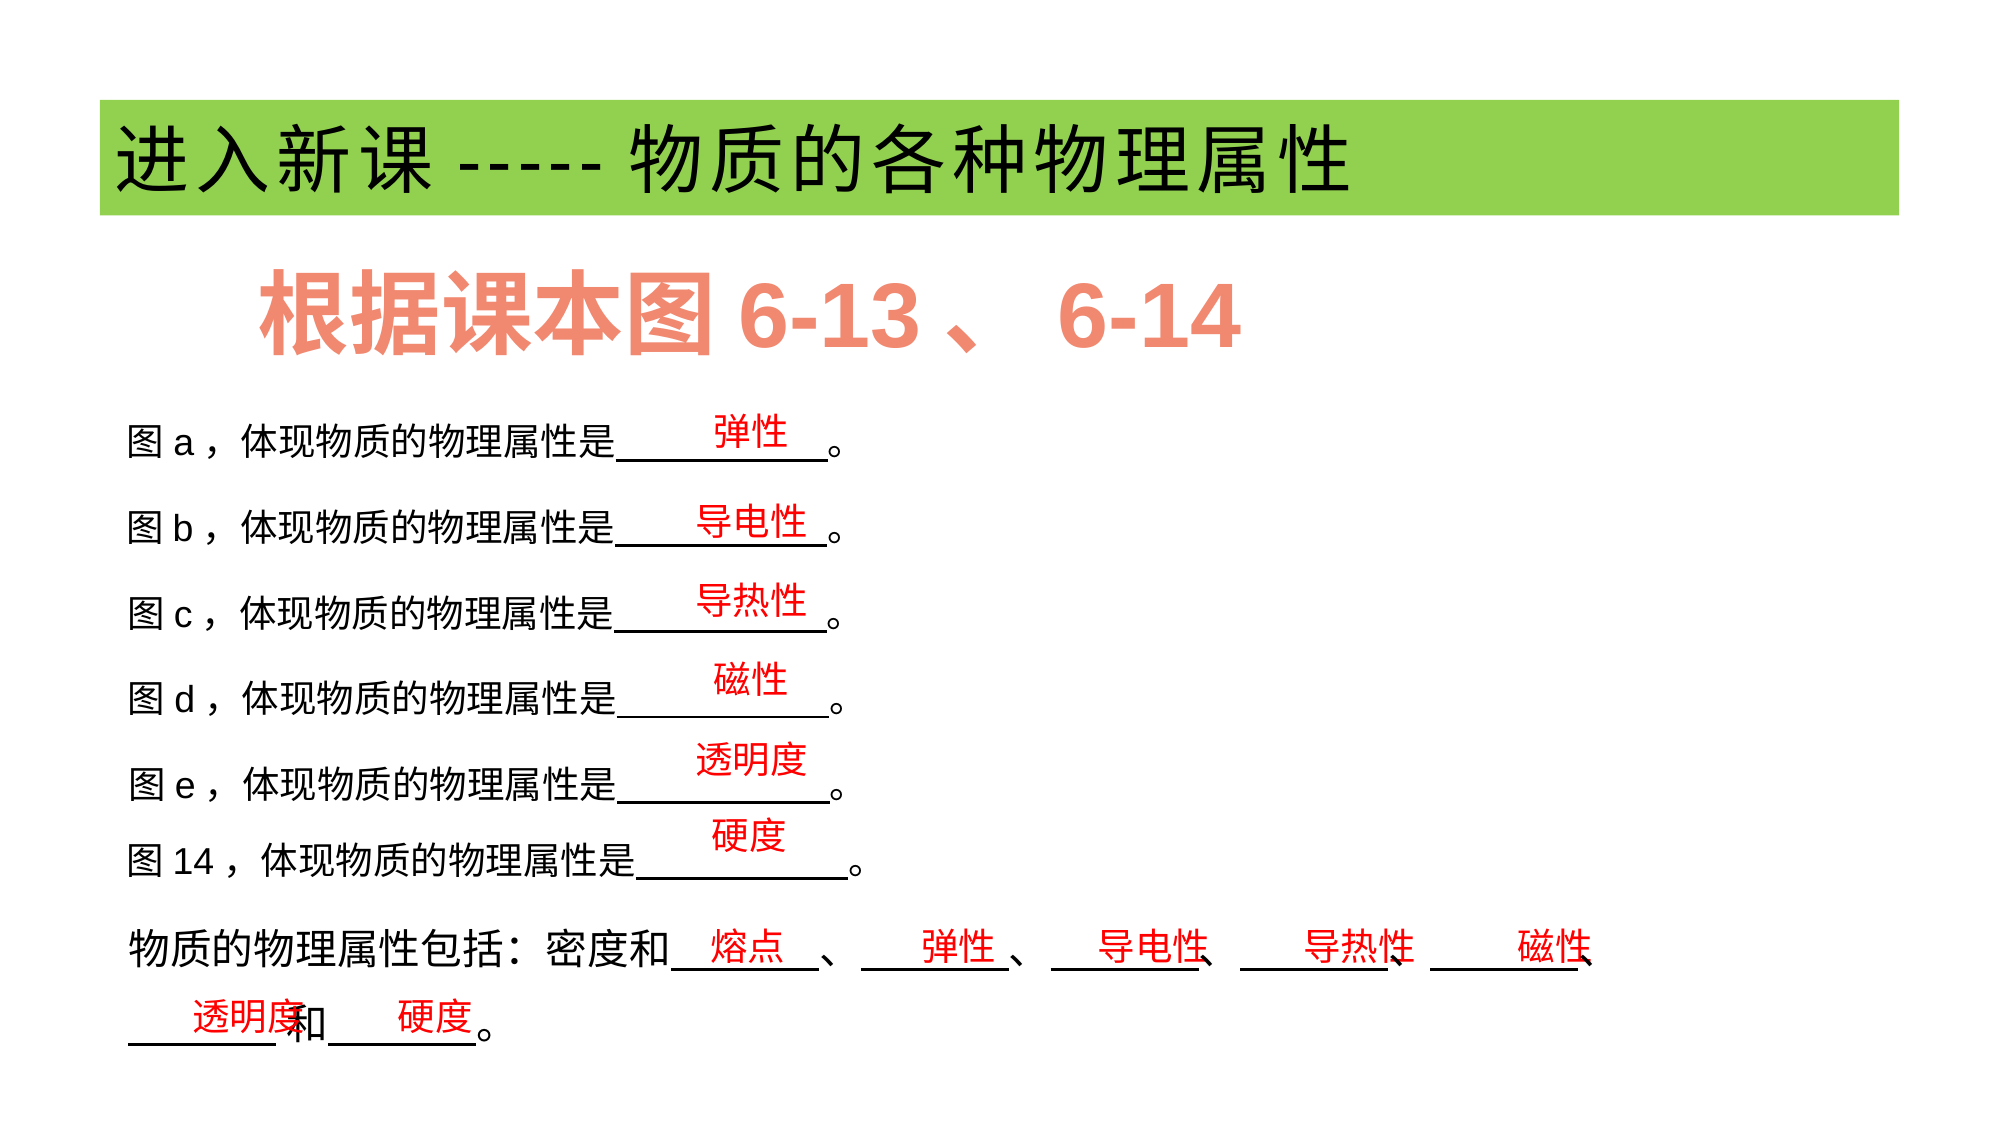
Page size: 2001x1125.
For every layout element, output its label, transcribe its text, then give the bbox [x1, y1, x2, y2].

text_box 图e，体现物质的物理属性是 。 [113, 753, 1890, 814]
text_box 硬度 [646, 804, 852, 865]
text_box 透明度 [648, 728, 854, 789]
text_box 导电性 [648, 490, 854, 551]
text_box 导热性 [648, 569, 854, 630]
text_box 根据课本图6-13、6-14 [99, 248, 1400, 373]
text_box 图c，体现物质的物理属性是 。 [112, 582, 1889, 642]
text_box 透明度 硬度 [160, 985, 1343, 1046]
text_box 图a，体现物质的物理属性是 。 [112, 410, 1888, 471]
text_box 图d，体现物质的物理属性是 。 [113, 667, 1889, 728]
text_box 图b，体现物质的物理属性是 。 [111, 496, 1888, 557]
text_box 物质的物理属性包括：密度和 、 、 、 、 、 和 。 [113, 915, 1888, 1056]
text_box 磁性 [648, 649, 854, 709]
text_box 弹性 [648, 400, 854, 460]
title 进入新课-----物质的各种物理属性 [99, 99, 1900, 216]
text_box 图14，体现物质的物理属性是 。 [111, 829, 1888, 890]
